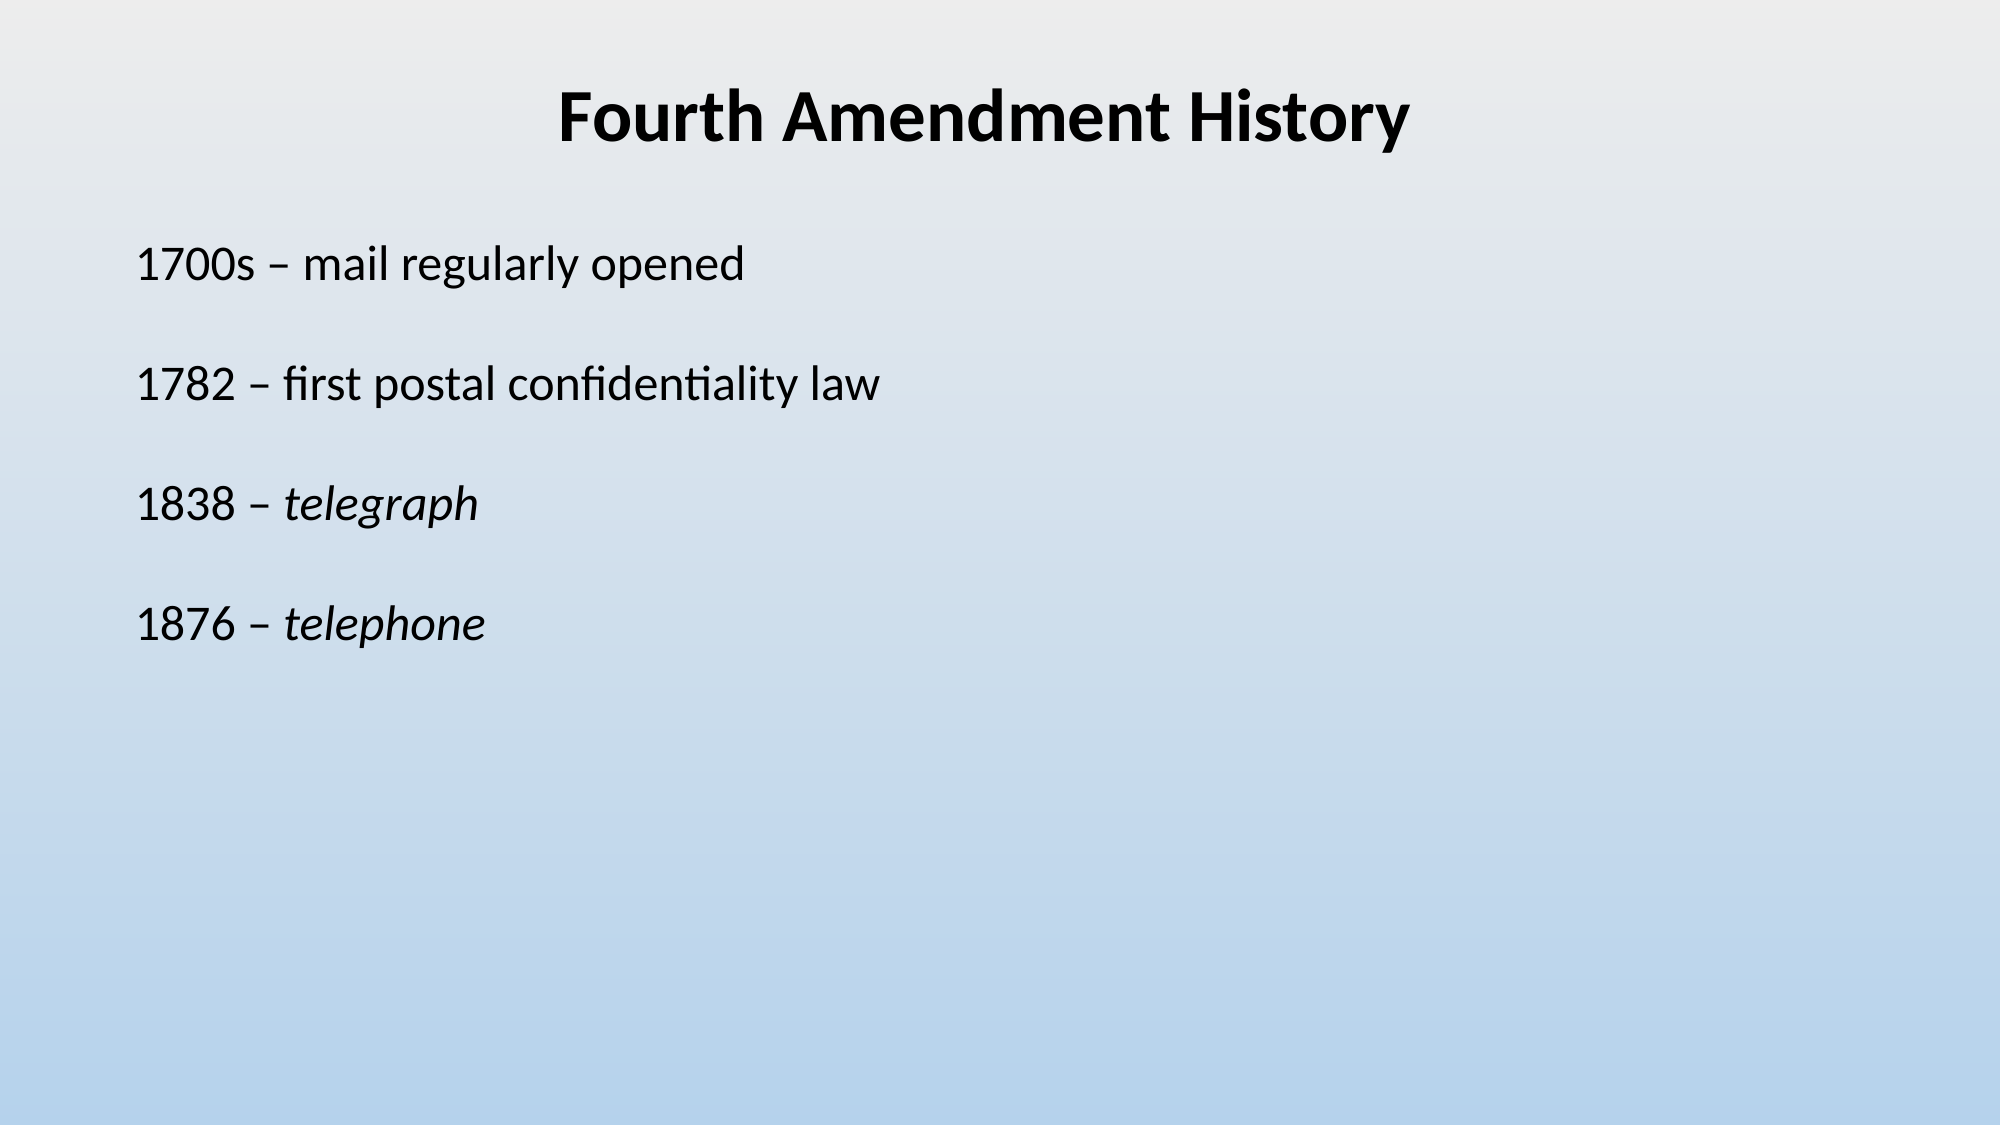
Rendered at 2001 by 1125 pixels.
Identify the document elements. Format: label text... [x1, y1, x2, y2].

text_box Fourth Amendment History [281, 58, 1689, 164]
text_box 1700s – mail regularly opened 1782 – first postal confidentiality law 1838 – telegraph 1876 – telephone [120, 223, 1873, 718]
